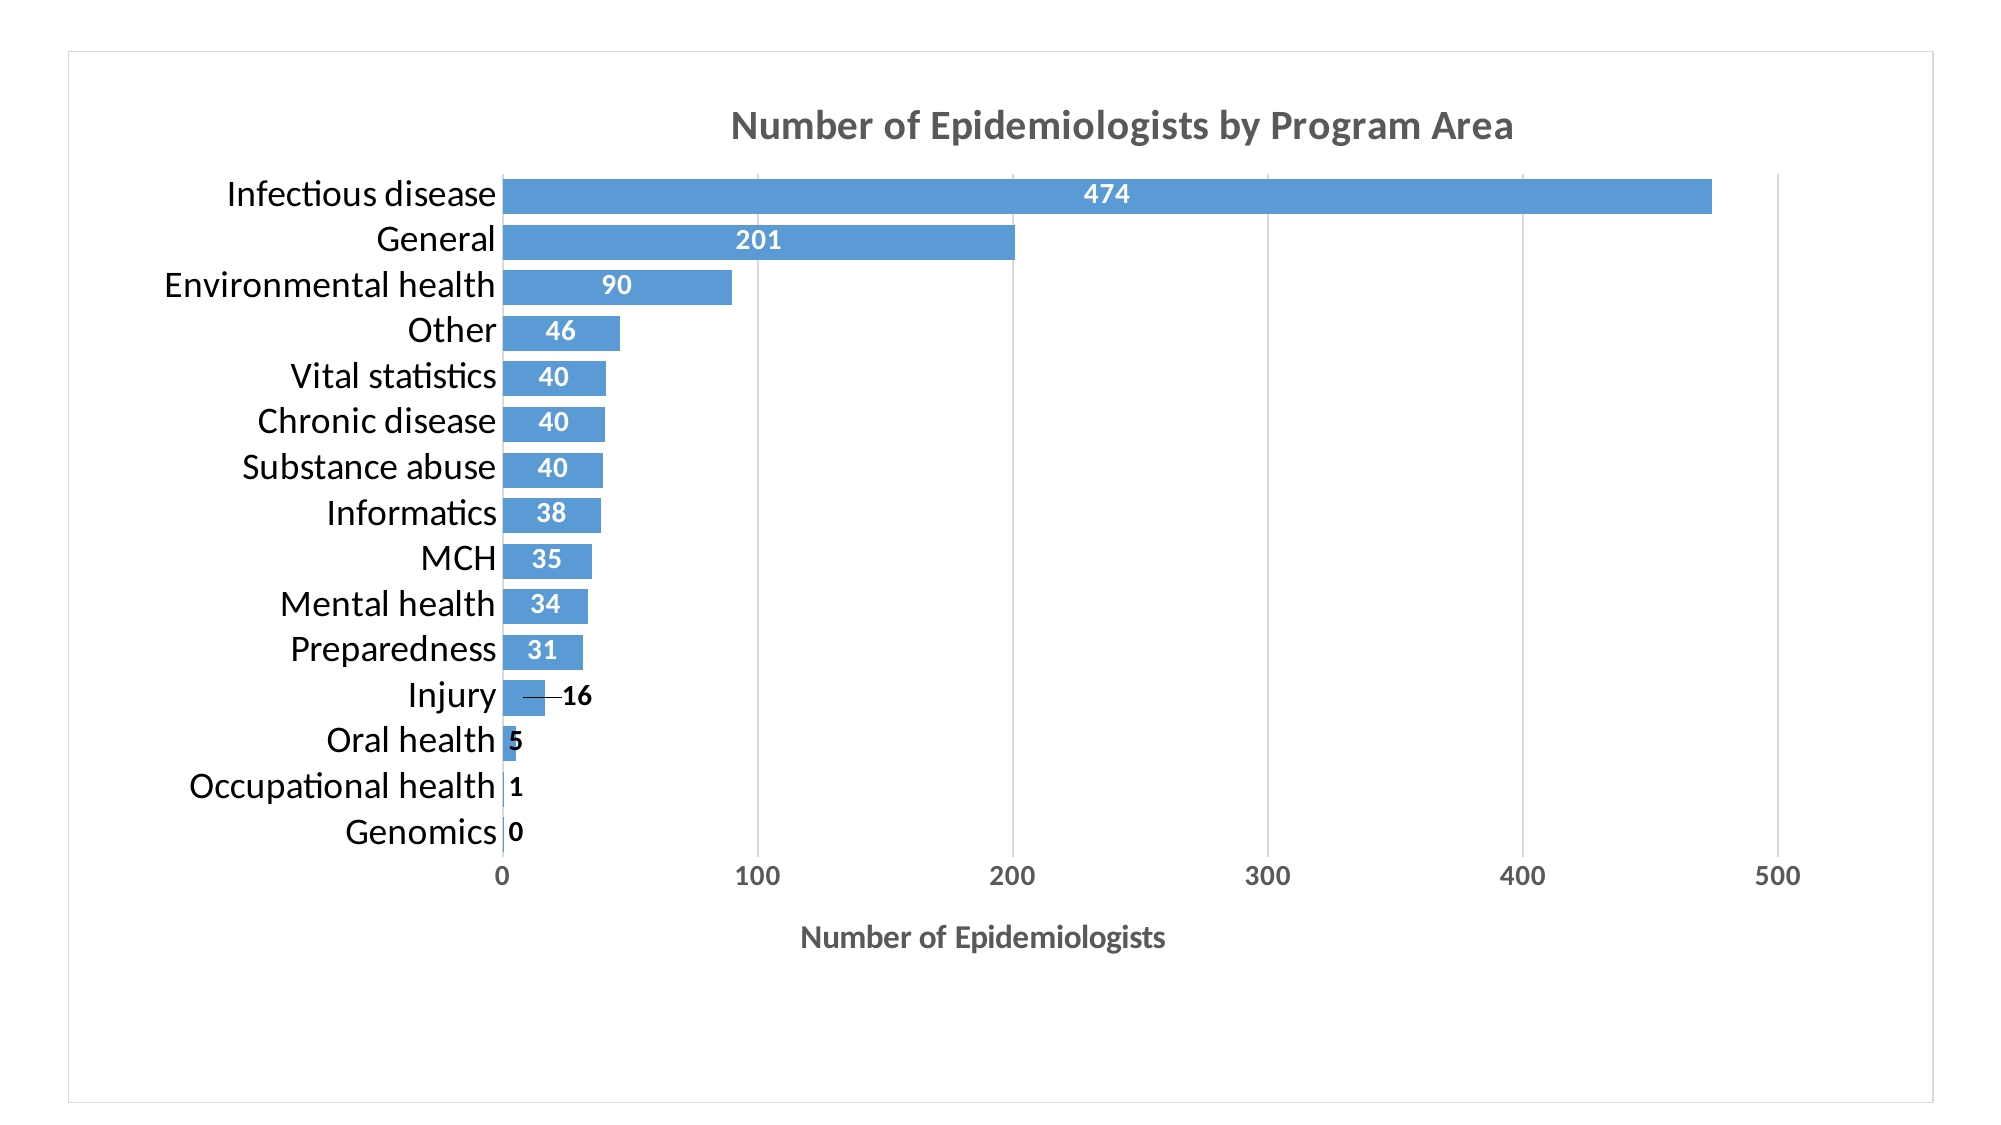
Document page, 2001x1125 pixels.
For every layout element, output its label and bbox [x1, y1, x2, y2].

chart [67, 50, 1934, 1104]
